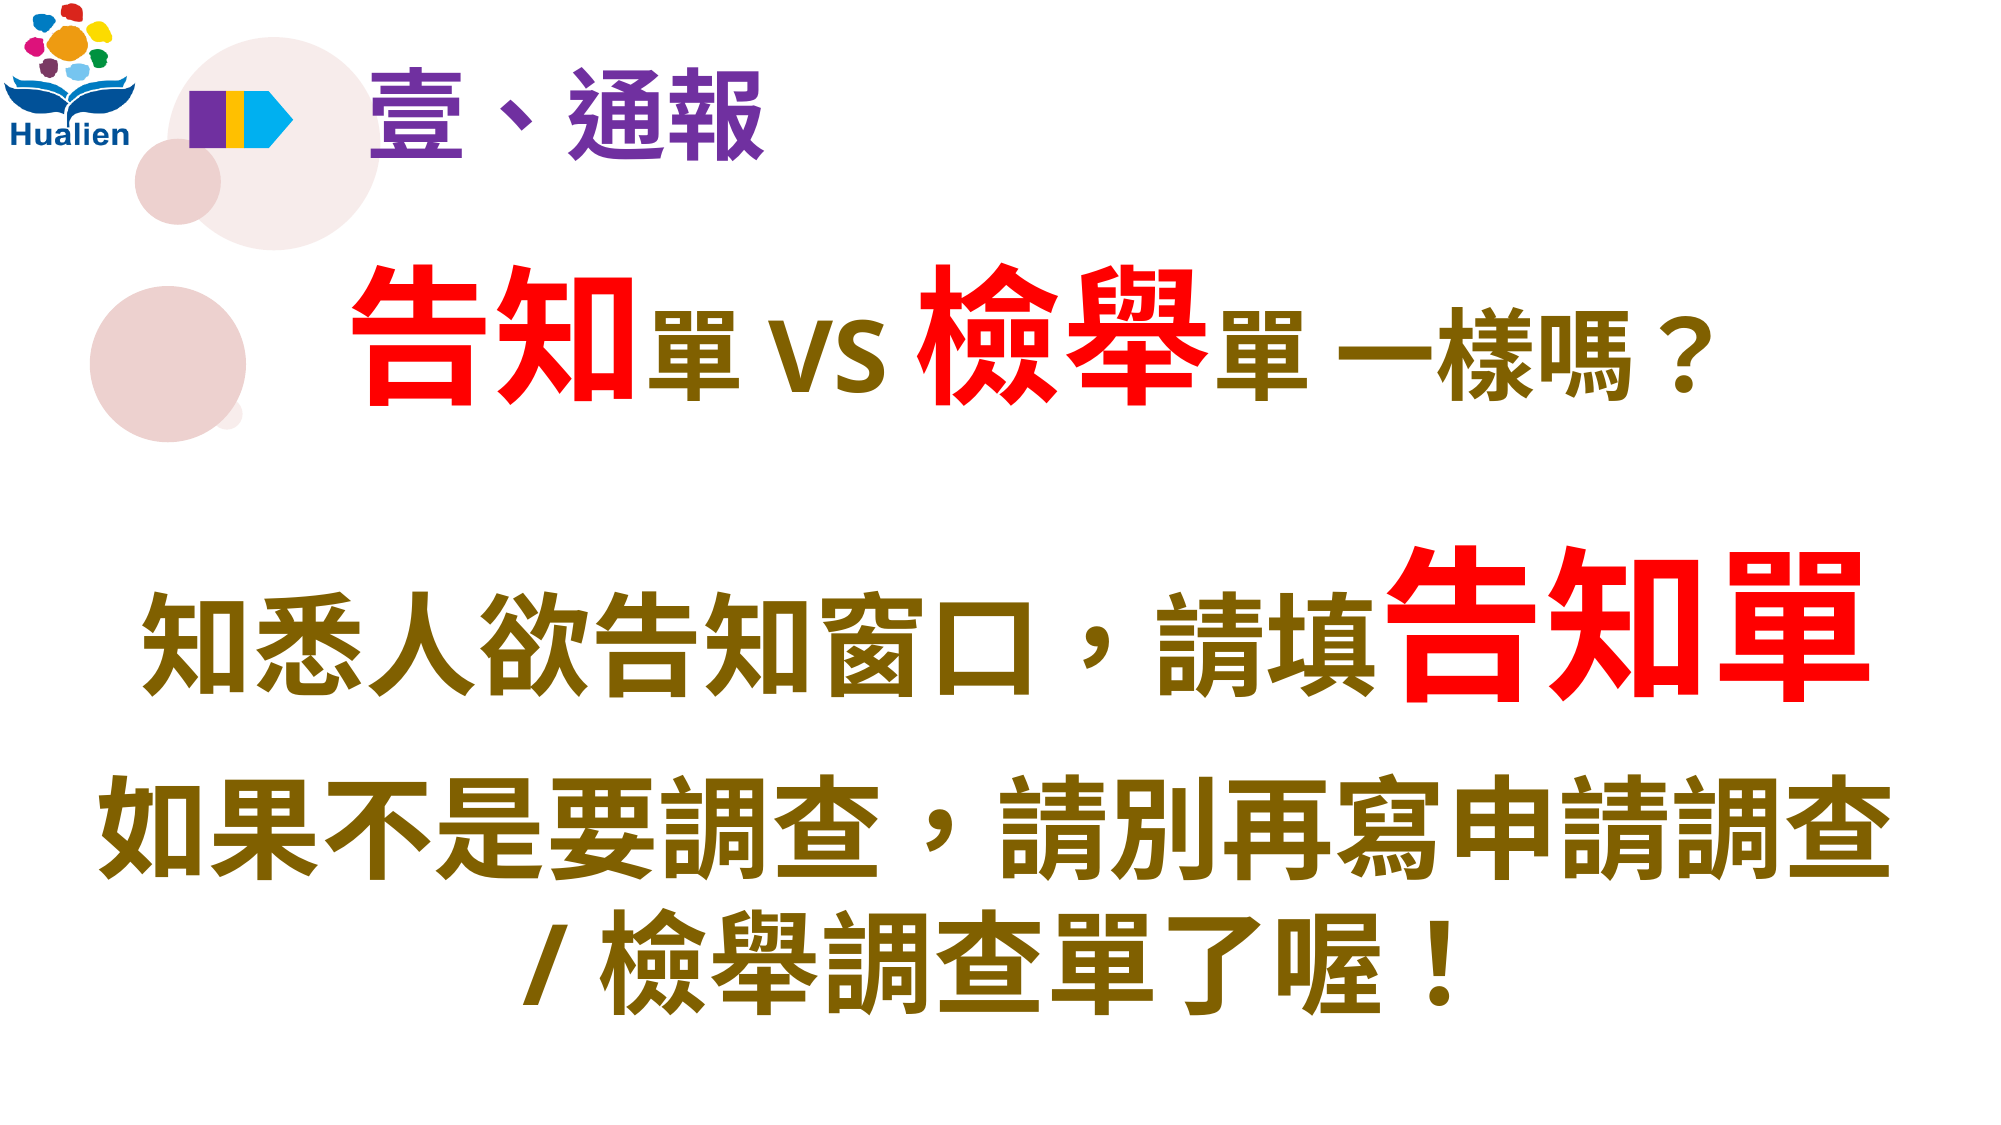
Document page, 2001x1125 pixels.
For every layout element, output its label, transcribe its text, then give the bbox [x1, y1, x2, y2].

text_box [89, 285, 246, 443]
picture [0, 0, 139, 150]
text_box 告知單VS檢舉單 一樣嗎？ [226, 235, 1855, 431]
text_box 知悉人欲告知窗口，請填告知單 如果不是要調查，請別再寫申請調查/檢舉調查單了喔！ [58, 609, 1961, 1036]
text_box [189, 90, 294, 149]
text_box [166, 36, 375, 241]
text_box 壹、通報 [351, 45, 782, 181]
text_box [133, 137, 222, 226]
